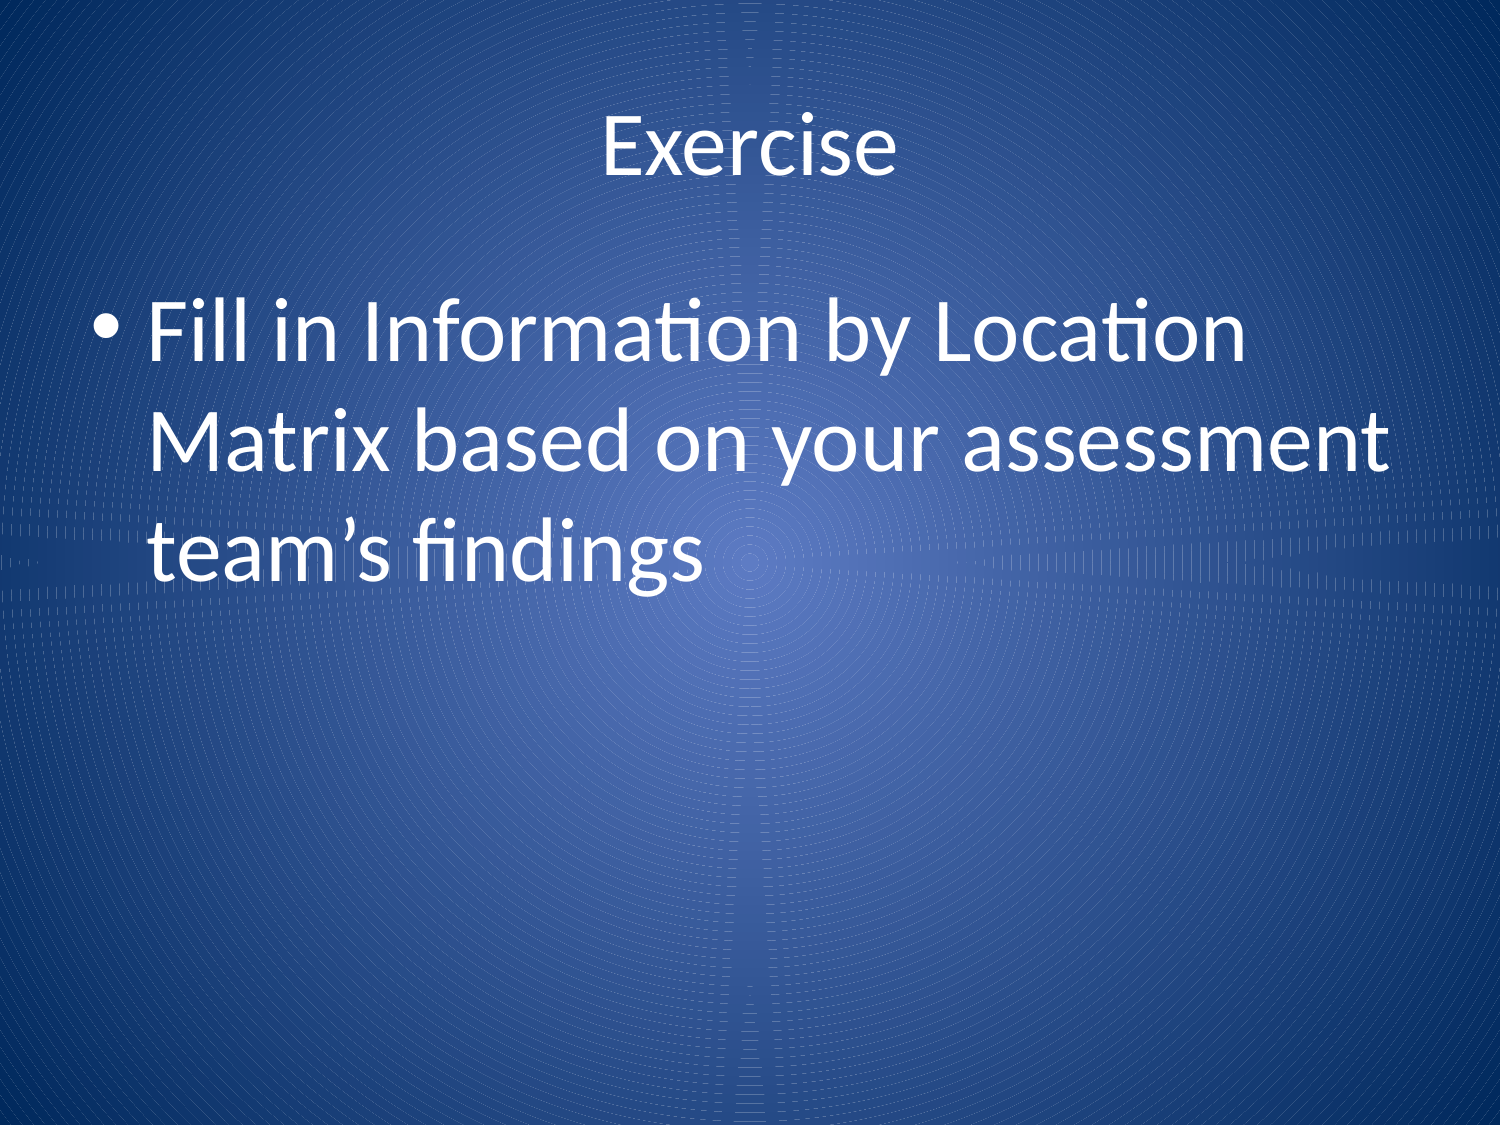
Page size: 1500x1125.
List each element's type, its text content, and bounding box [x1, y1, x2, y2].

title Exercise [75, 45, 1425, 233]
list Fill in Information by Location Matrix based on your assessment team’s findings [75, 262, 1425, 1005]
